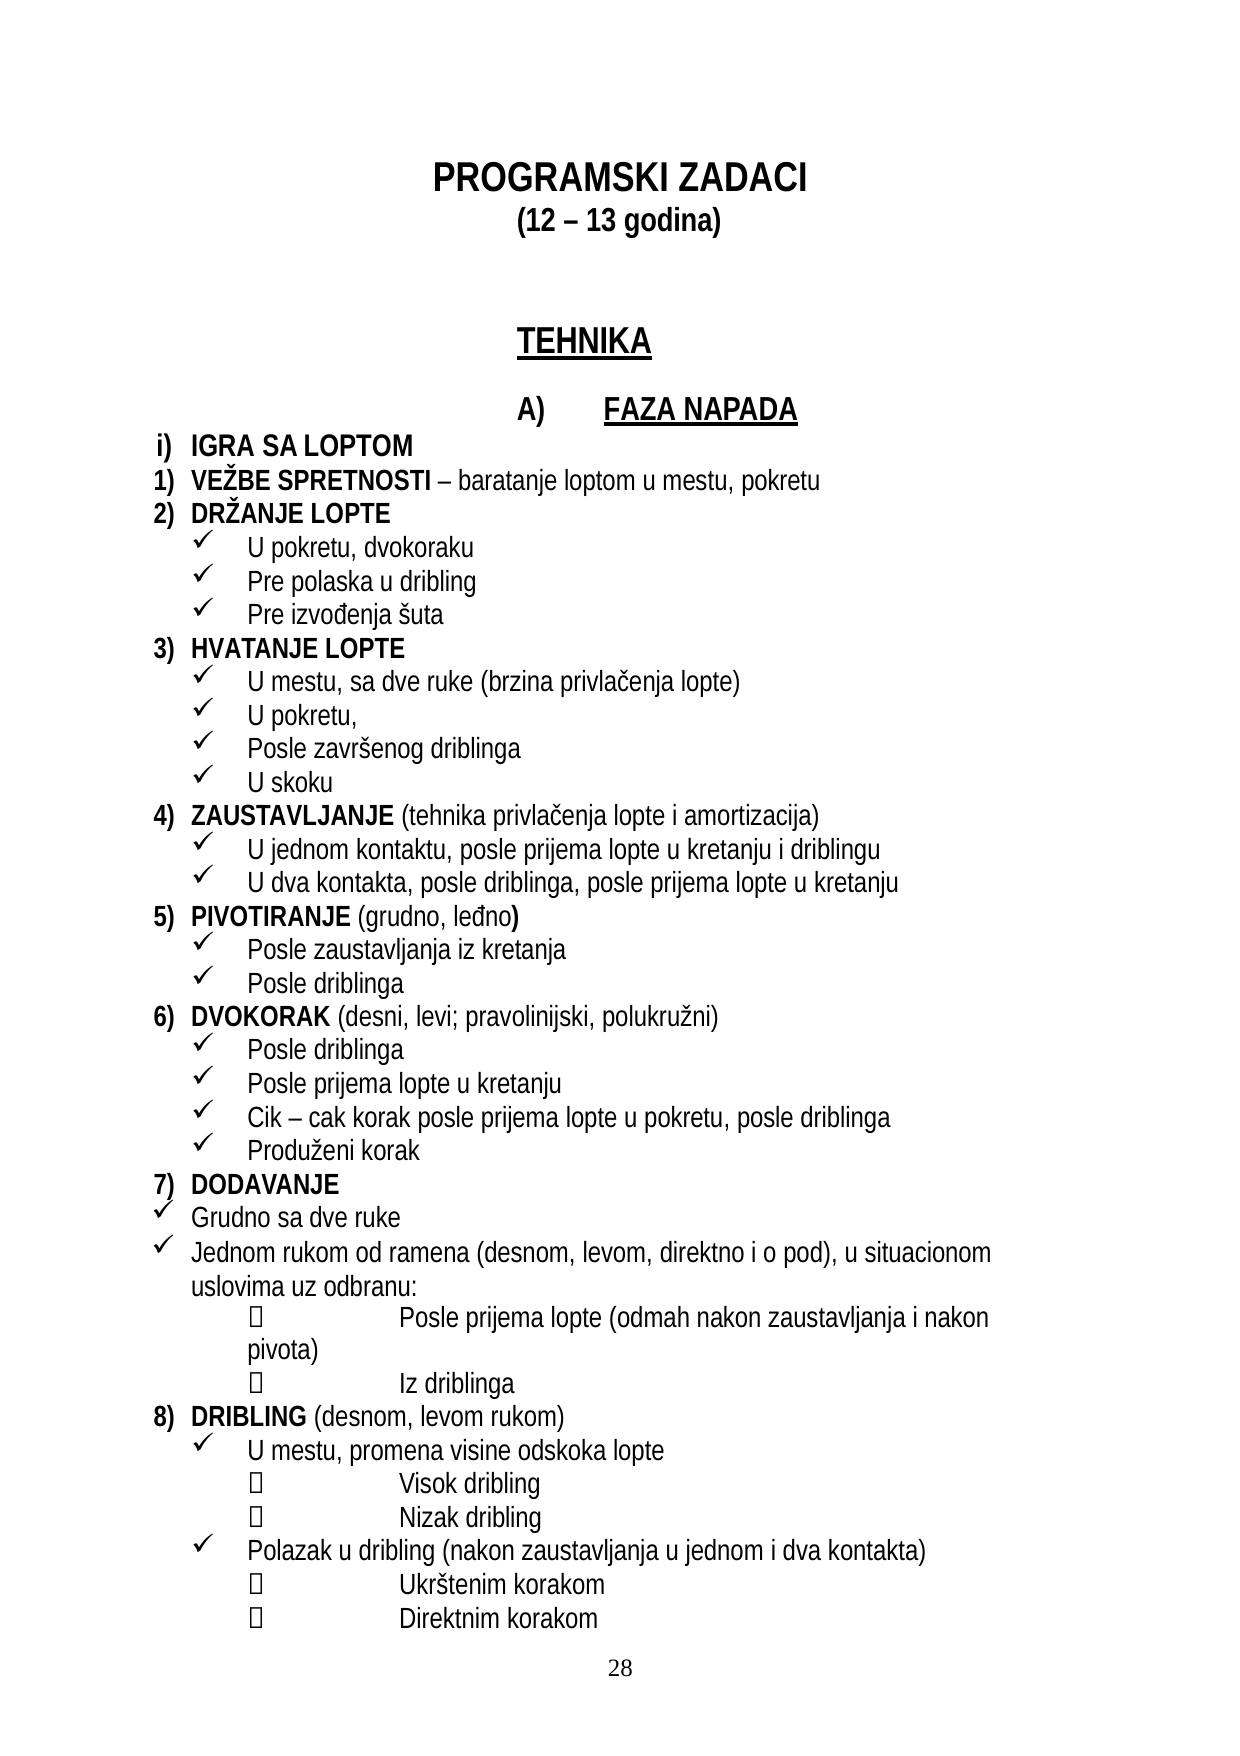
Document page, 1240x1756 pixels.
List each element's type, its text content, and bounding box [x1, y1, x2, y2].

text_box PROGRAMSKI ZADACI (12 – 13 godina) TEHNIKA A) FAZA NAPADA IGRA SA LOPTOM VEŽBE SPRETNOSTI – baratanje loptom u mestu, pokretu DRŽANJE LOPTE U pokretu, dvokoraku Pre polaska u dribling Pre izvođenja šuta HVATANJE LOPTE U mestu, sa dve ruke (brzina privlačenja lopte) U pokretu, Posle završenog driblinga U skoku ZAUSTAVLJANJE (tehnika privlačenja lopte i amortizacija) U jednom kontaktu, posle prijema lopte u kretanju i driblingu U dva kontakta, posle driblinga, posle prijema lopte u kretanju PIVOTIRANJE (grudno, leđno) Posle zaustavljanja iz kretanja Posle driblinga DVOKORAK (desni, levi; pravolinijski, polukružni) Posle driblinga Posle prijema lopte u kretanju Cik – cak korak posle prijema lopte u pokretu, posle driblinga Produženi korak DODAVANJE Grudno sa dve ruke Jednom rukom od ramena (desnom, levom, direktno i o pod), u situacionom uslovima uz odbranu:  Posle prijema lopte (odmah nakon zaustavljanja i nakon pivota)  Iz driblinga DRIBLING (desnom, levom rukom) U mestu, promena visine odskoka lopte  Visok dribling  Nizak dribling Polazak u dribling (nakon zaustavljanja u jednom i dva kontakta)  Ukrštenim korakom  Direktnim korakom [151, 150, 1051, 1635]
slide_number 10 [597, 1651, 644, 1756]
